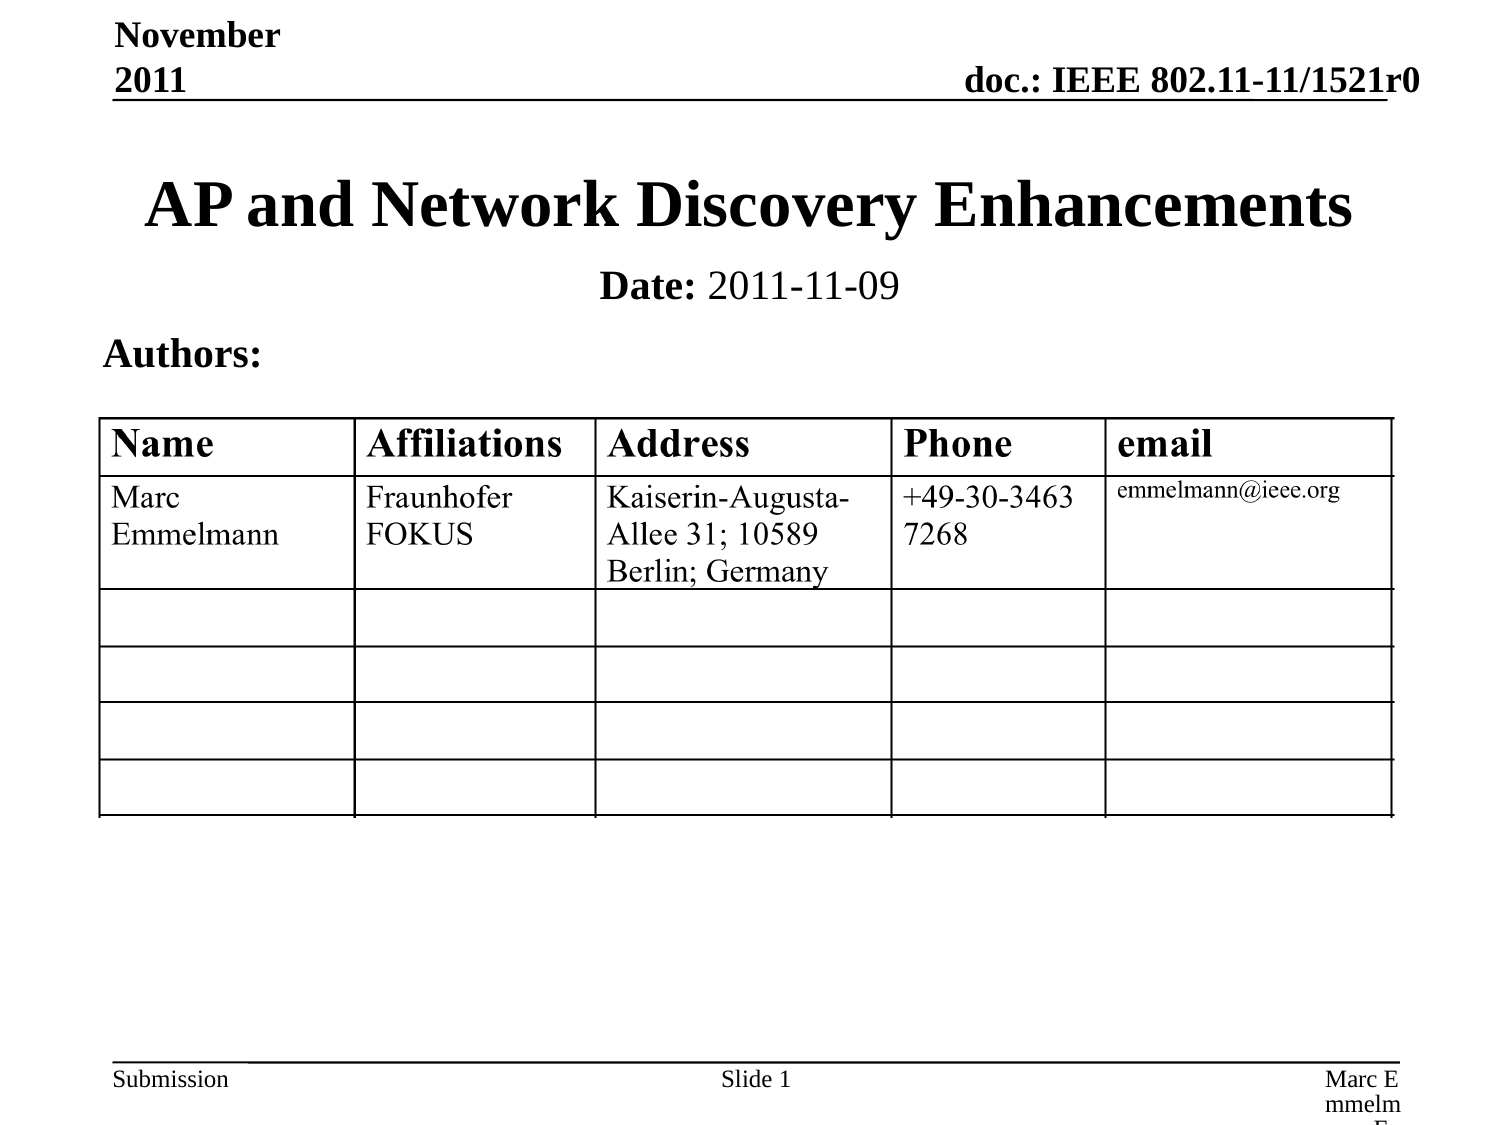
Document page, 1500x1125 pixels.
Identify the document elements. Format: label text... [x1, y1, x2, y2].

slide_number Slide 1 [712, 1061, 800, 1093]
title AP and Network Discovery Enhancements [112, 112, 1388, 249]
list Date: 2011-11-09 [112, 249, 1388, 313]
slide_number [114, 54, 290, 101]
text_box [84, 417, 1421, 863]
text_box Authors: [87, 318, 325, 381]
footer Marc Emmelmann, FOKUS [1324, 1061, 1402, 1093]
